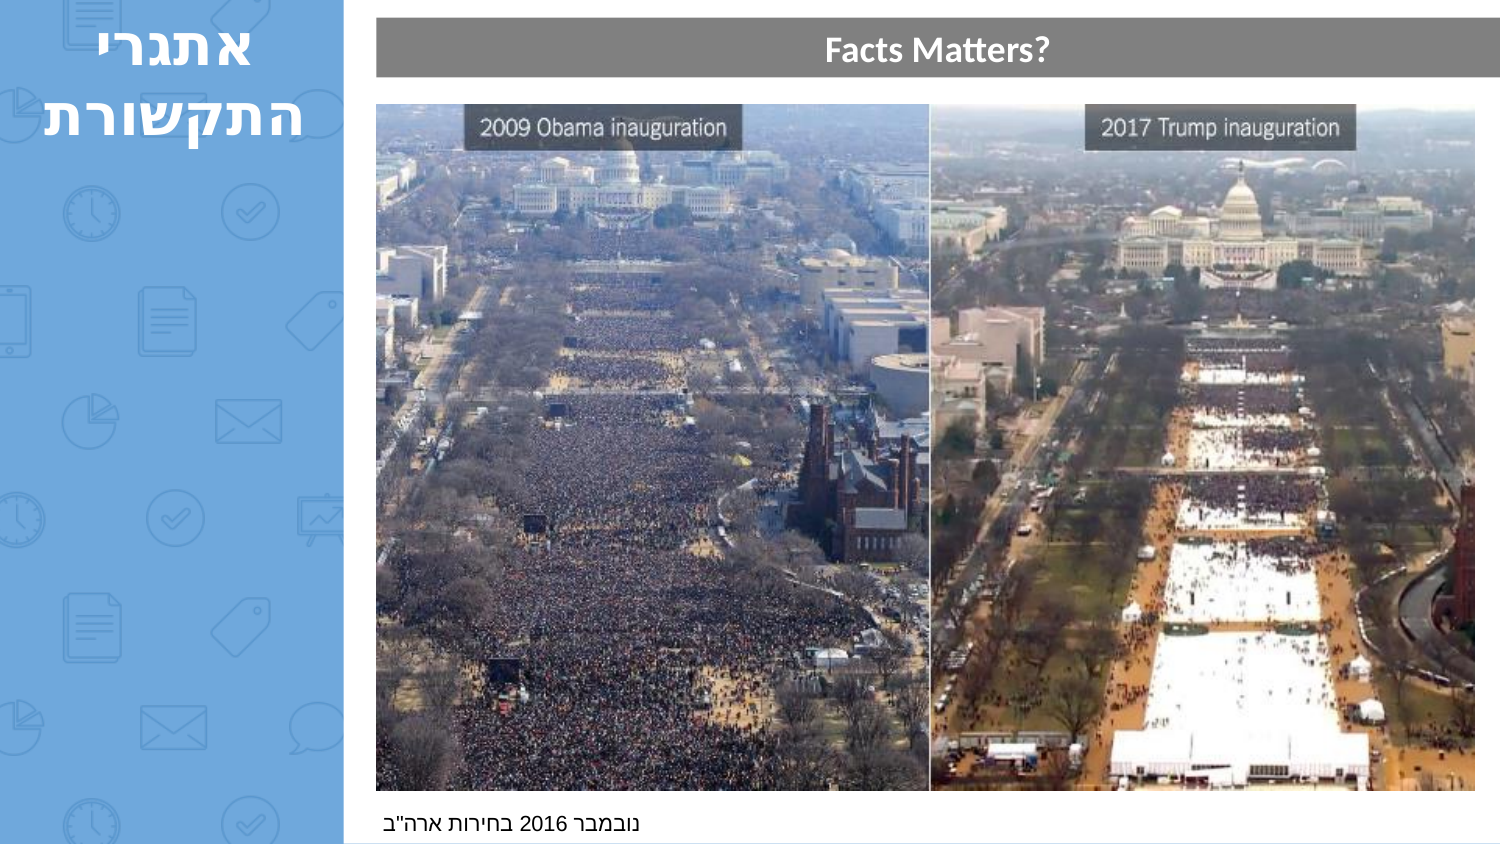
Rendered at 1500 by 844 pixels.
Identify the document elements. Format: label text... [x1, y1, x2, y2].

text_box Facts Matters? [376, 17, 1500, 78]
text_box נובמבר 2016 בחירות ארה"ב [368, 802, 1348, 843]
text_box אתגרי התקשורת [12, 0, 340, 155]
picture [376, 104, 1476, 791]
